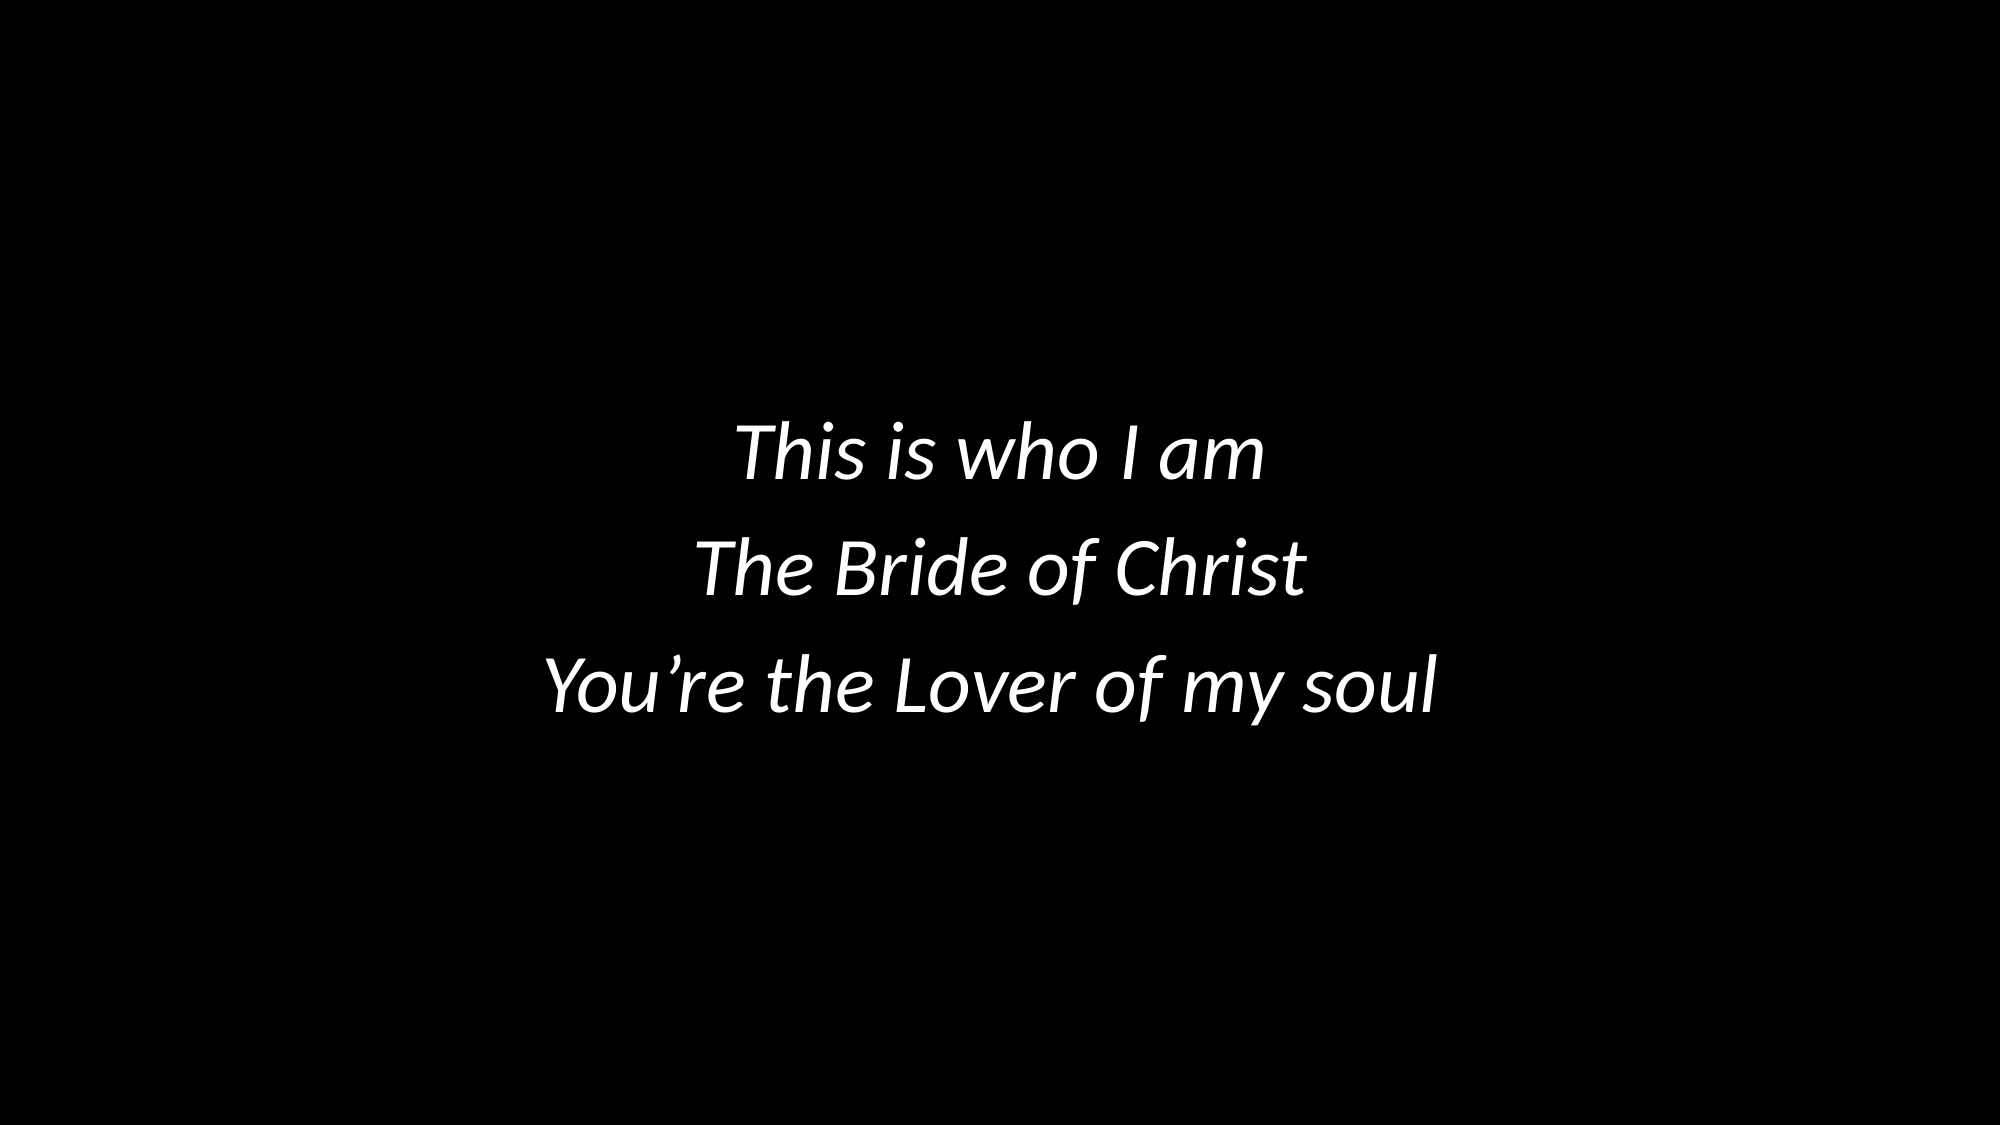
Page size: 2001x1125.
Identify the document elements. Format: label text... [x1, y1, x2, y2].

subtitle This is who I am The Bride of Christ You’re the Lover of my soul [0, 0, 2000, 1125]
